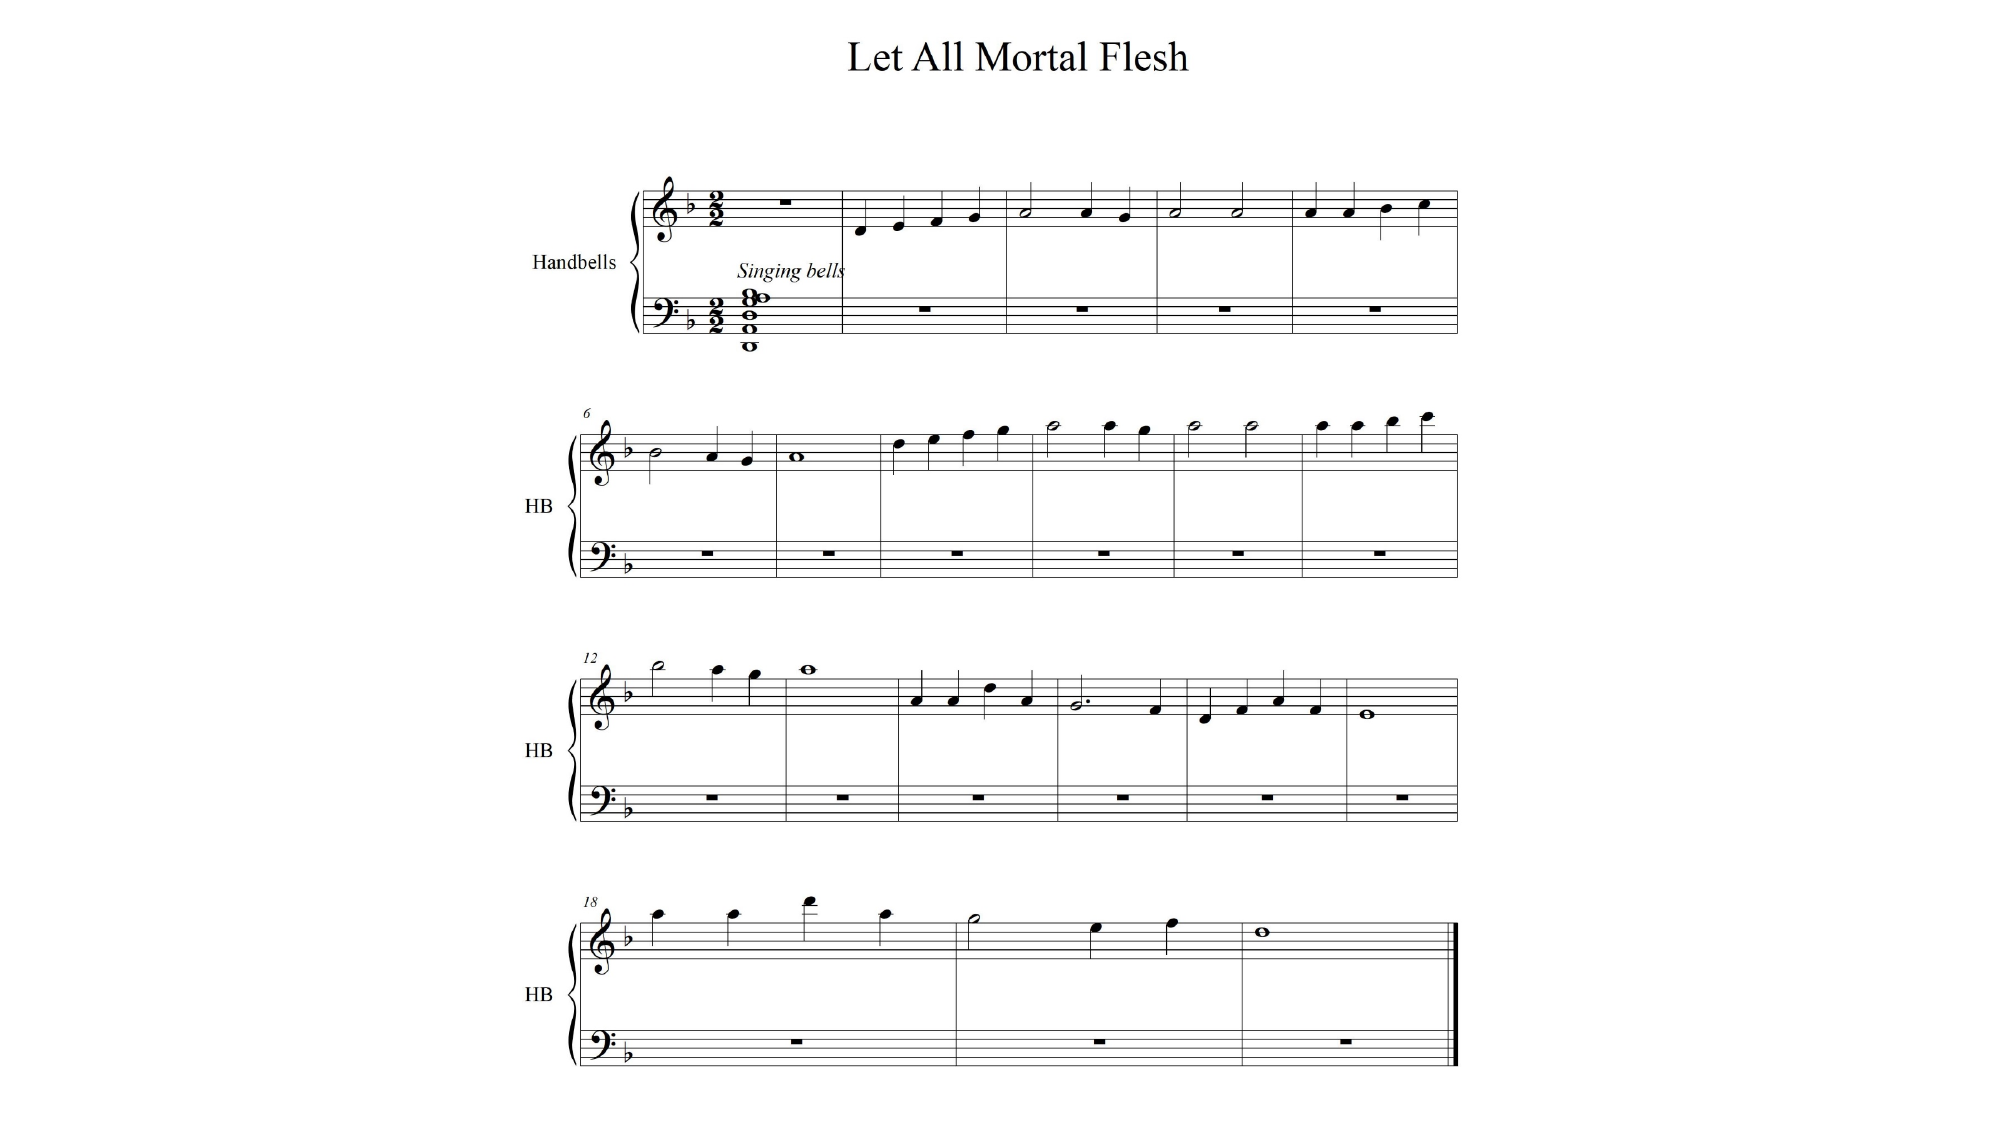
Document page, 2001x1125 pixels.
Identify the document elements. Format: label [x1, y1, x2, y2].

picture [510, 33, 1469, 1092]
